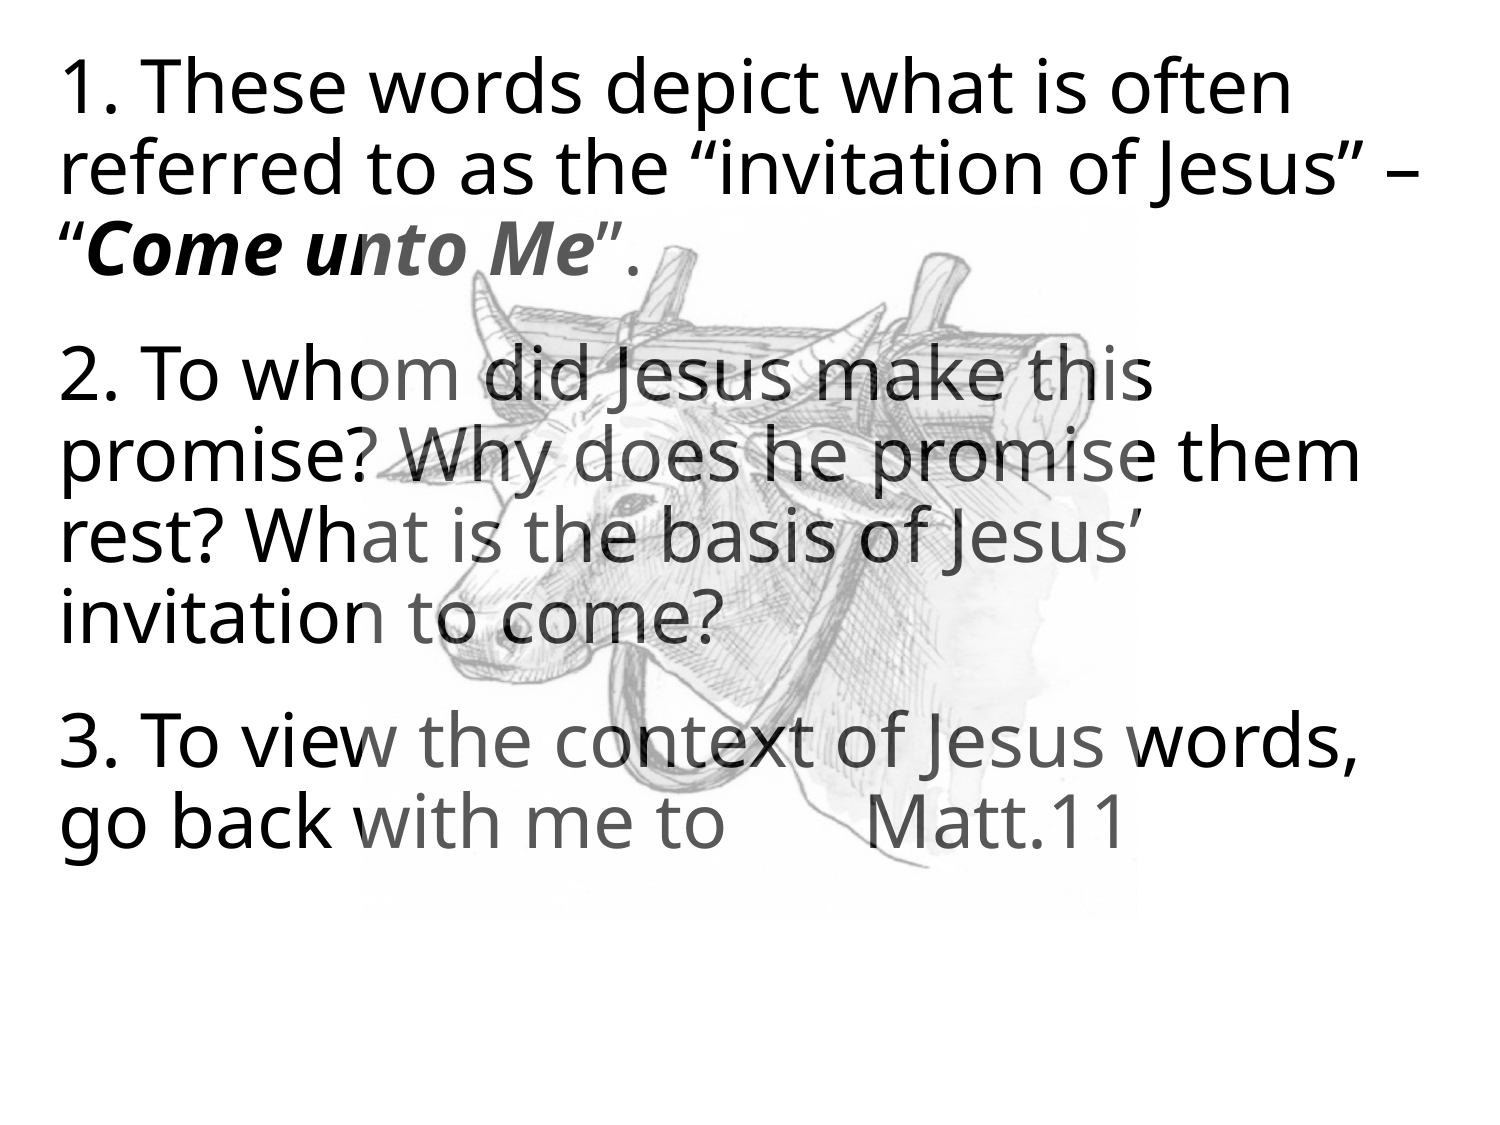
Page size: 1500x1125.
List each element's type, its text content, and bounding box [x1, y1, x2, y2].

list 1. These words depict what is often referred to as the “invitation of Jesus” – “Come unto Me”. 2. To whom did Jesus make this promise? Why does he promise them rest? What is the basis of Jesus’ invitation to come? 3. To view the context of Jesus words, go back with me to Matt.11 [43, 41, 1447, 1078]
picture [361, 205, 1138, 920]
